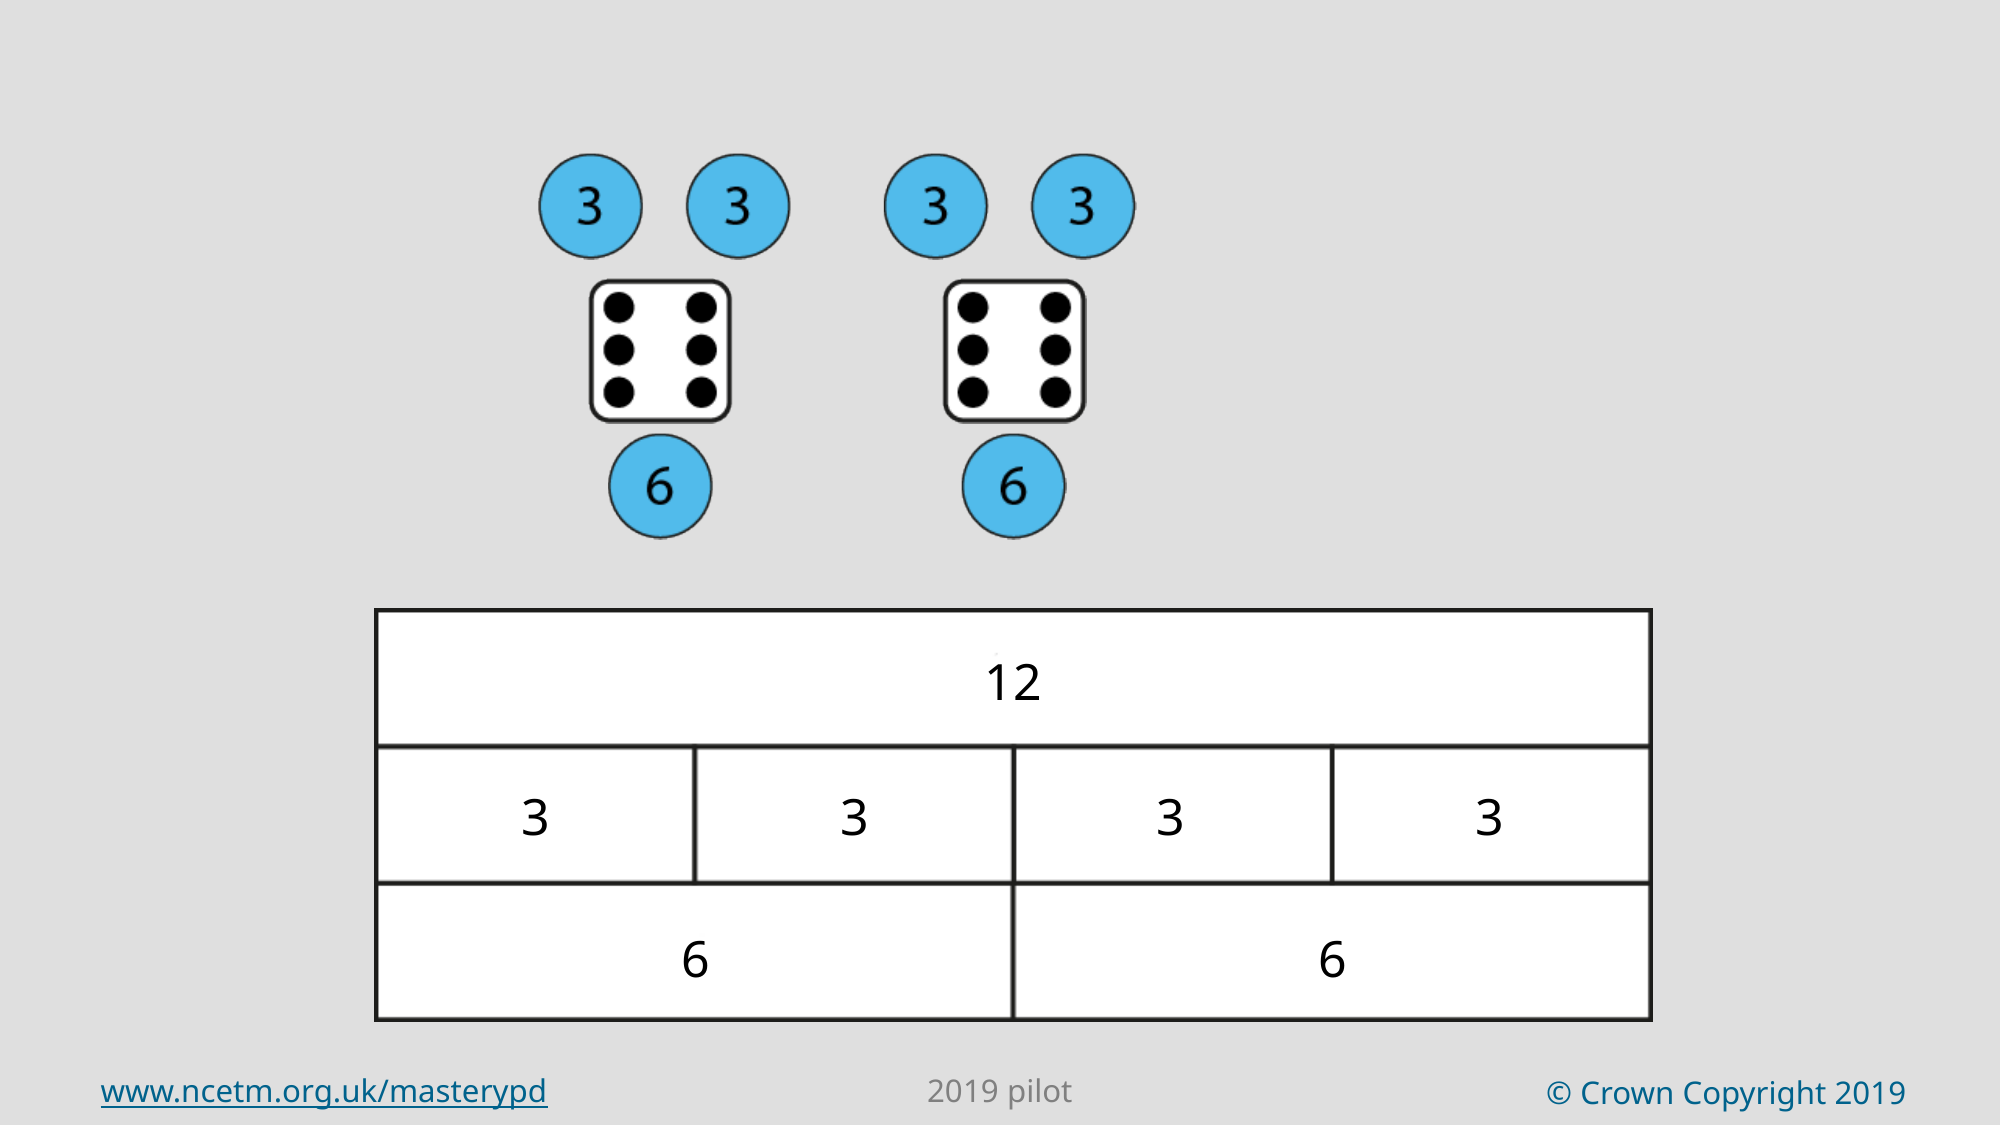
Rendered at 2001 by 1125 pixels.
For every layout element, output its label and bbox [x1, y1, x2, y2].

picture [588, 278, 1087, 424]
picture [538, 152, 1137, 260]
picture [374, 608, 1653, 1023]
picture [608, 432, 1067, 540]
